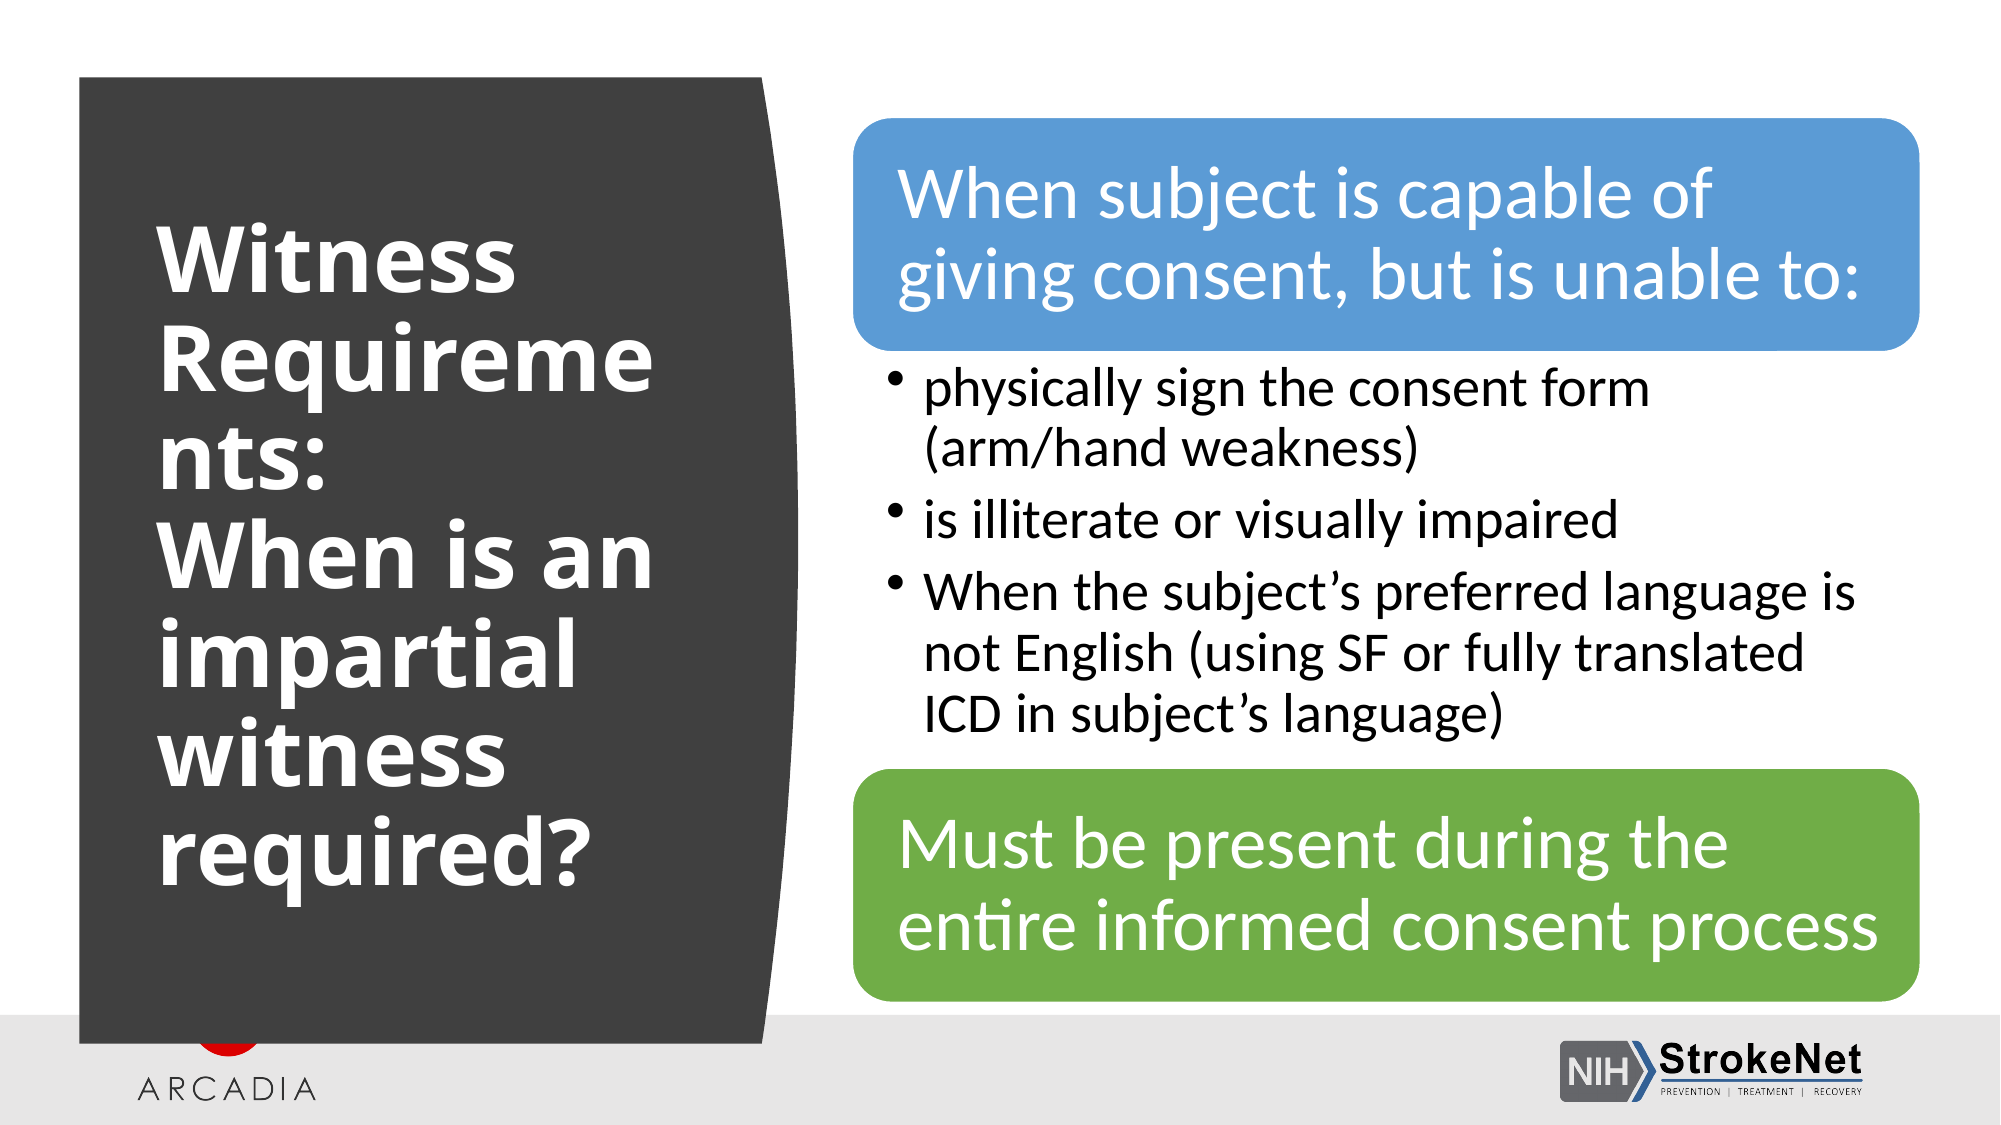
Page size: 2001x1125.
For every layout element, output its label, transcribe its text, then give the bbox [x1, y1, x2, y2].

picture [137, 1045, 316, 1101]
title Witness Requirements: When is an impartial witness required? [141, 165, 703, 953]
text_box [78, 76, 800, 1045]
picture [1560, 1043, 1863, 1102]
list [852, 77, 1921, 1043]
